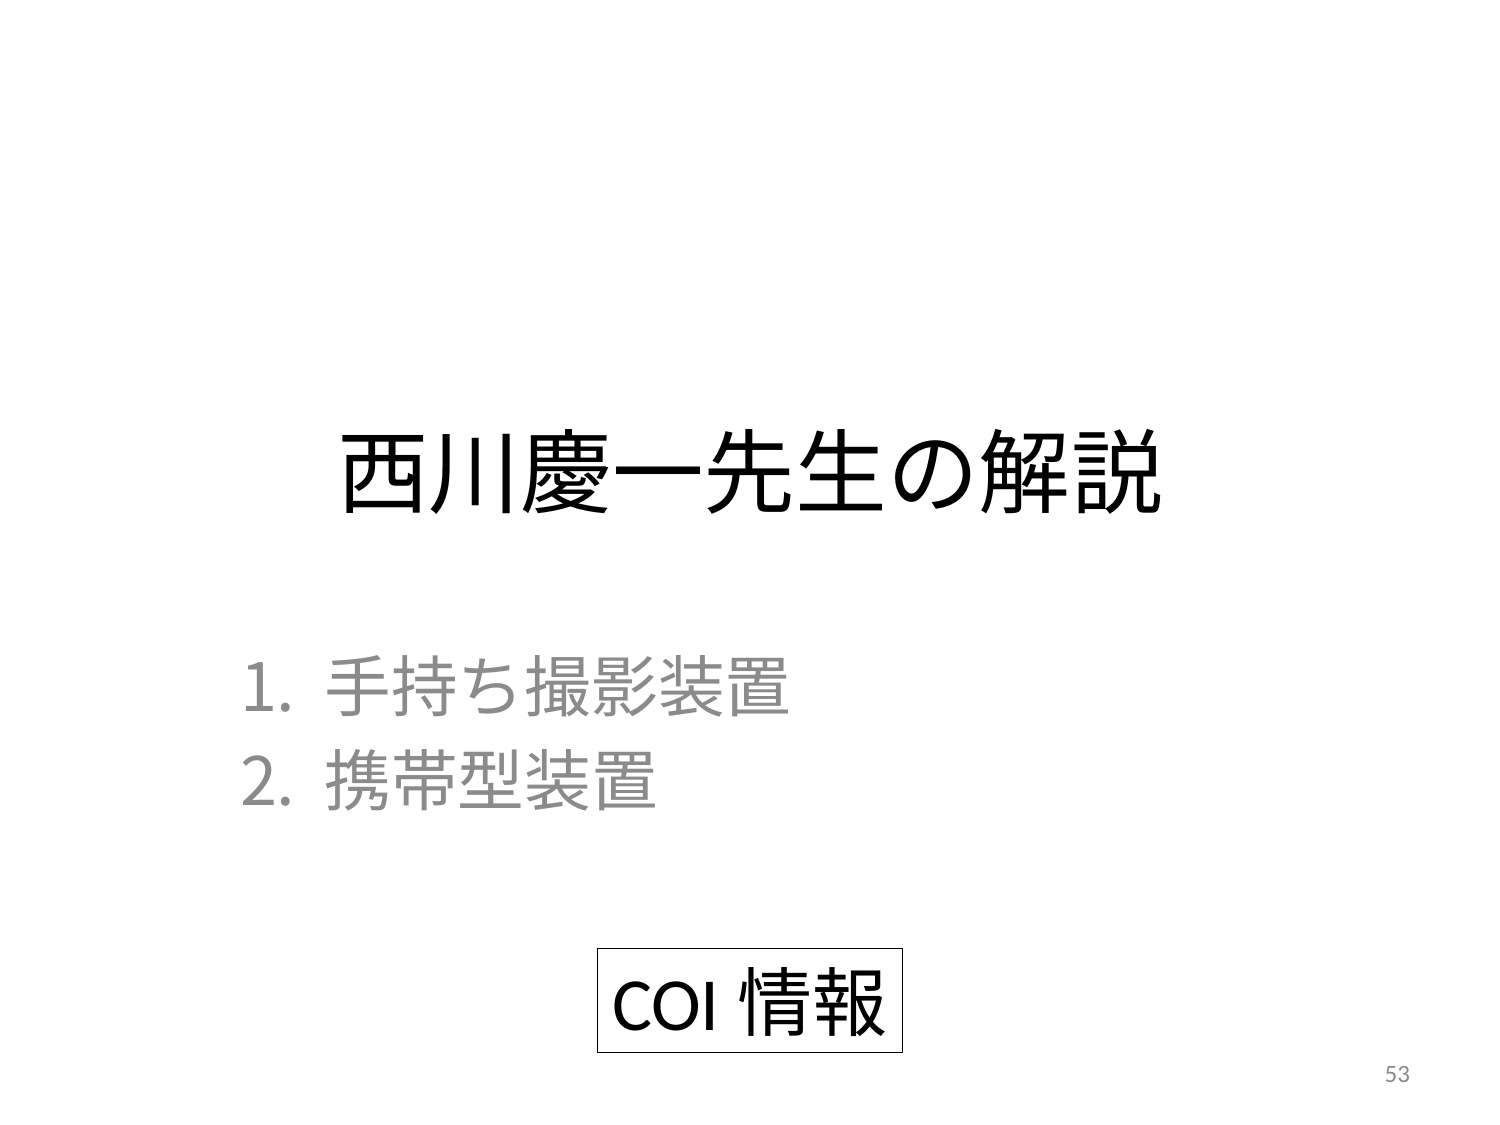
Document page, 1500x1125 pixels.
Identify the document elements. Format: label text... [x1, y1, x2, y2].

slide_number 53 [1074, 1042, 1425, 1103]
text_box COI情報 [597, 948, 903, 1053]
title 西川慶一先生の解説 [112, 349, 1388, 591]
subtitle 手持ち撮影装置 携帯型装置 [225, 637, 1275, 925]
